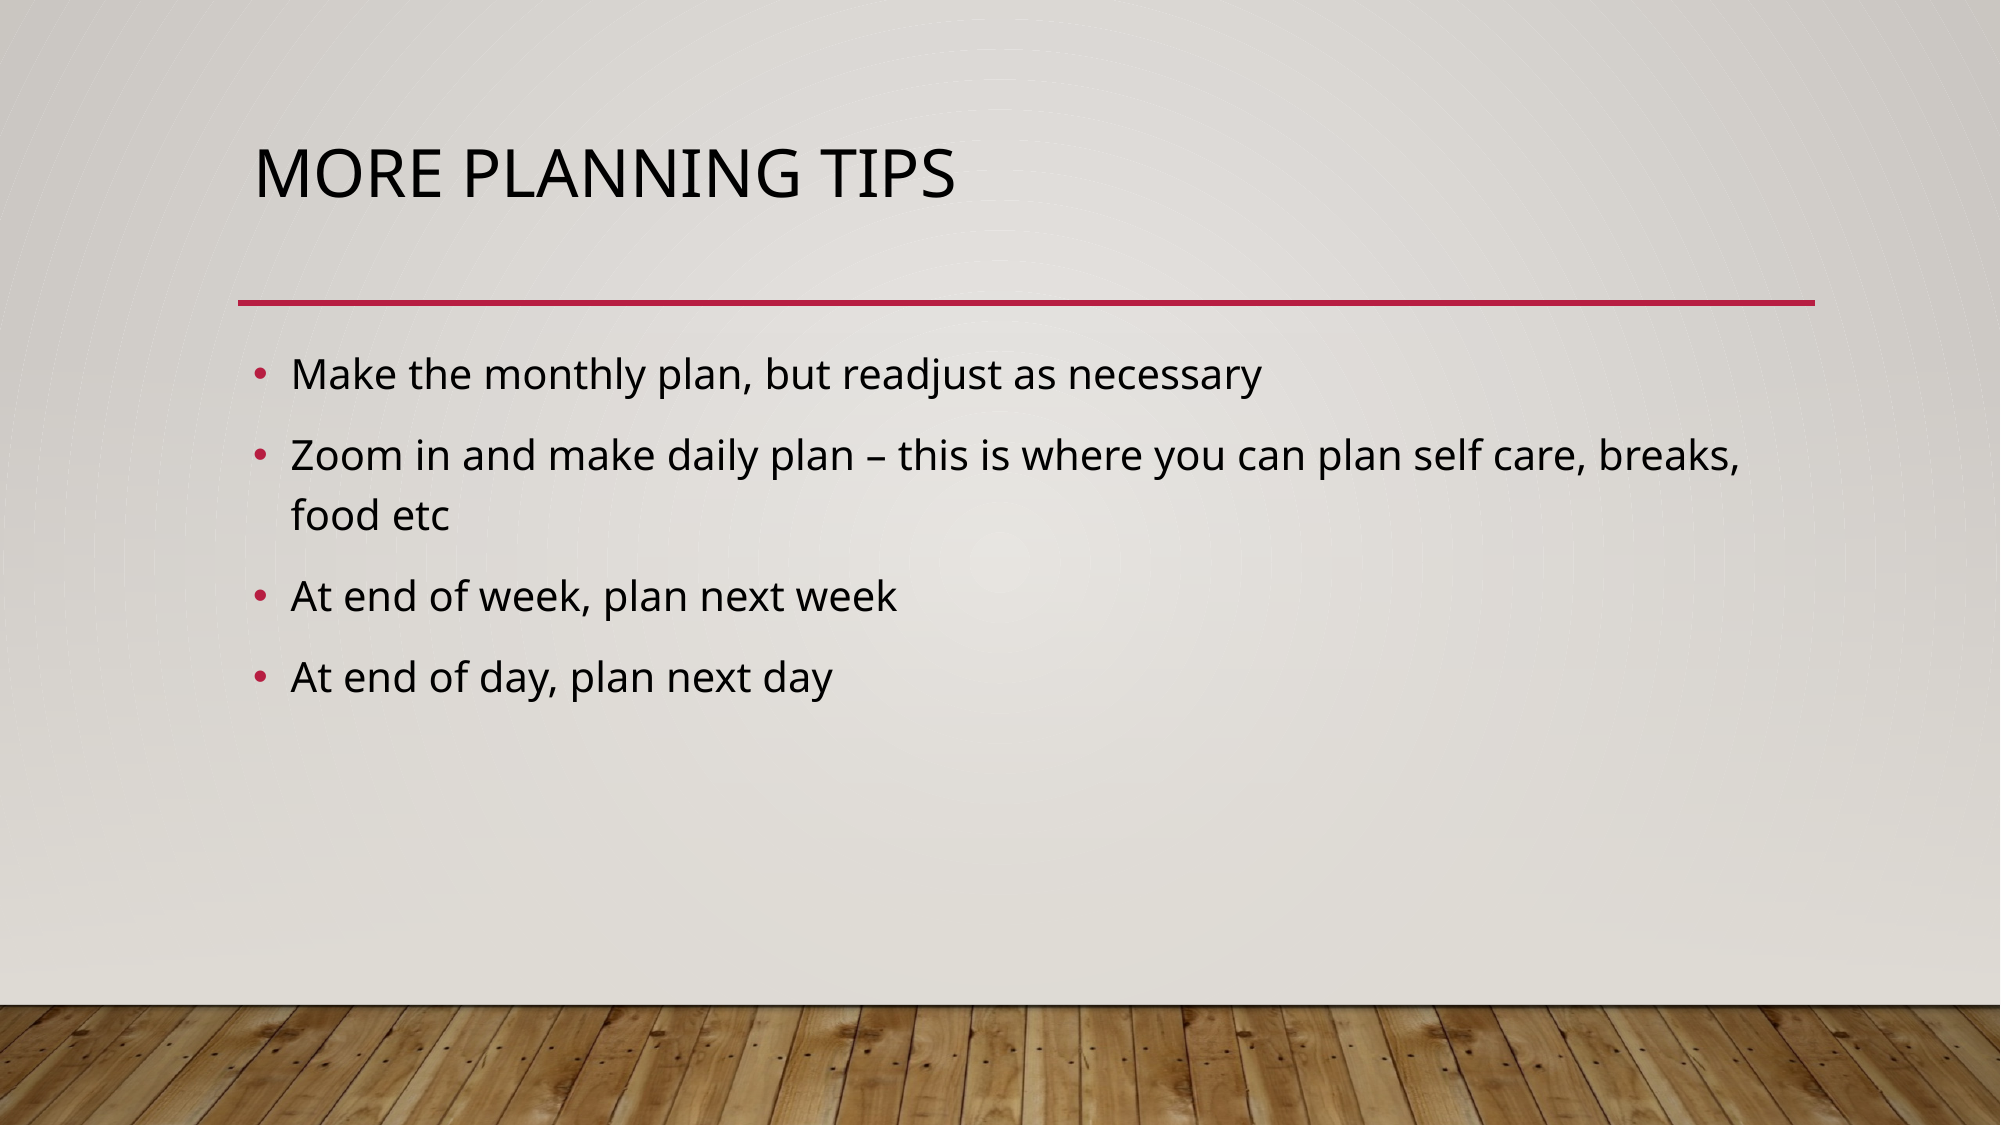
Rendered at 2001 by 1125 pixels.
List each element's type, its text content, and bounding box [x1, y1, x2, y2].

list Make the monthly plan, but readjust as necessary Zoom in and make daily plan – this is where you can plan self care, breaks, food etc At end of week, plan next week At end of day, plan next day [238, 330, 1814, 897]
title More Planning tips [238, 131, 1814, 305]
picture [0, 1005, 2000, 1125]
